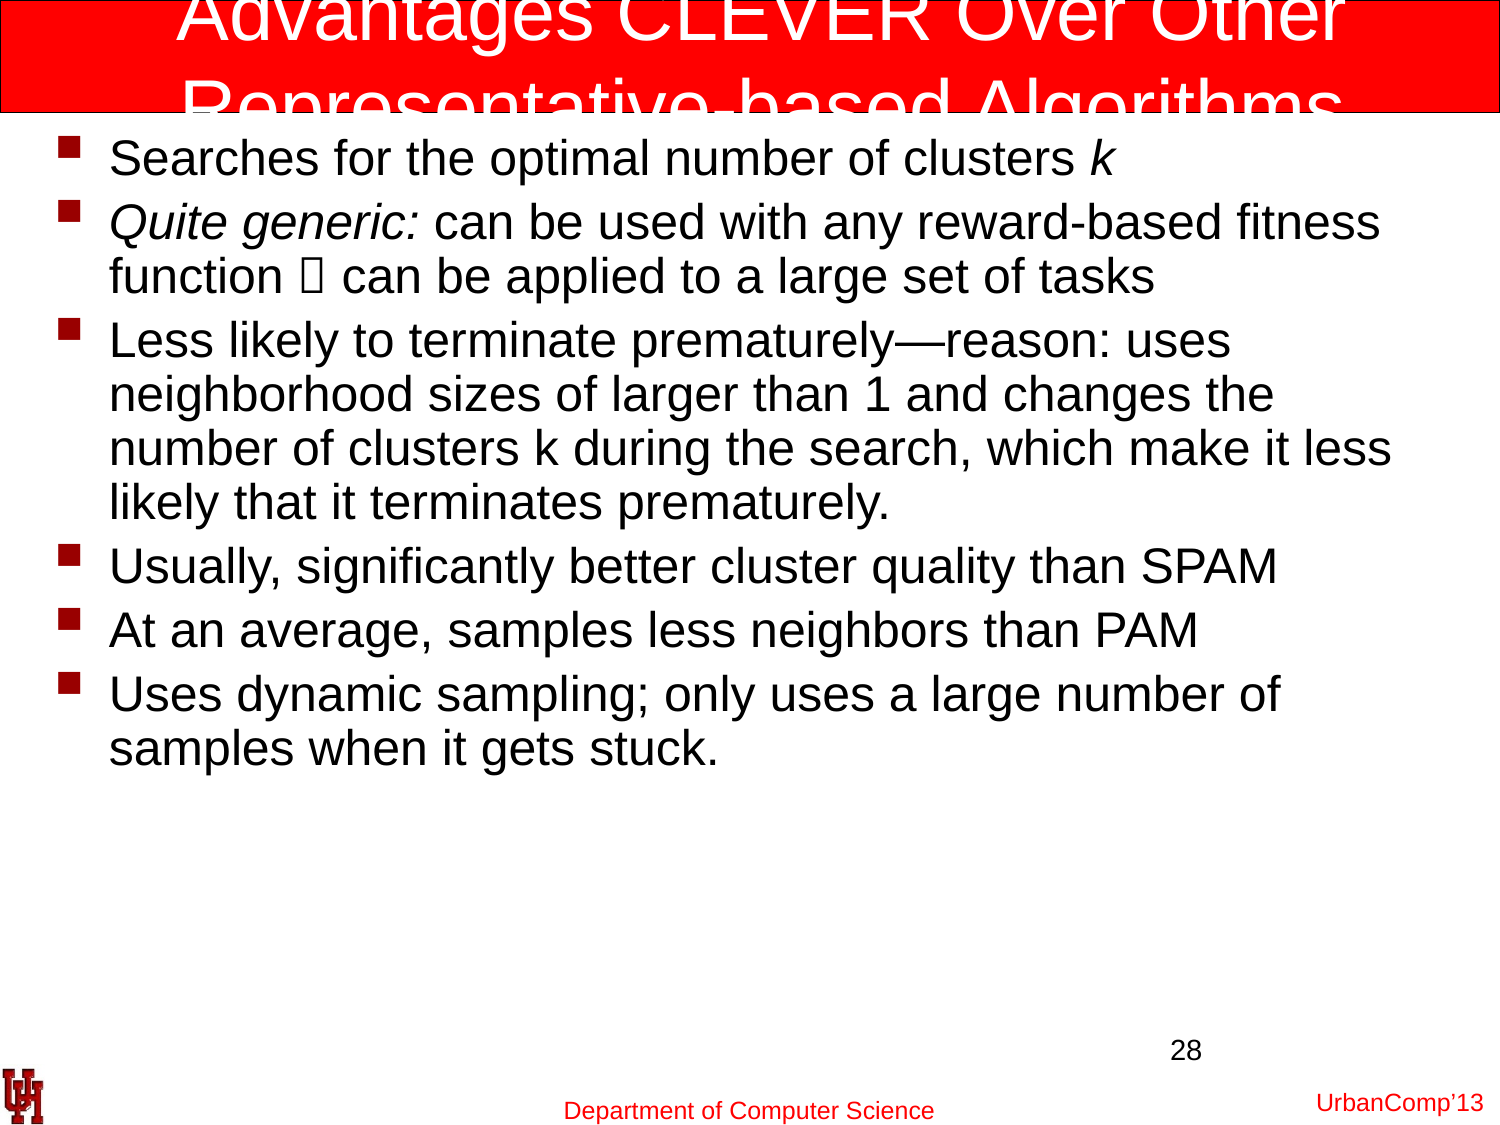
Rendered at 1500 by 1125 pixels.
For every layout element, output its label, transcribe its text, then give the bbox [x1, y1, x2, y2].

title Advantages CLEVER Over Other Representative-based Algorithms [87, 0, 1438, 113]
picture [0, 1064, 45, 1125]
slide_number 28 [1155, 1063, 1468, 1100]
list Searches for the optimal number of clusters k Quite generic: can be used with any reward-based fitness function  can be applied to a large set of tasks Less likely to terminate prematurely—reason: uses neighborhood sizes of larger than 1 and changes the number of clusters k during the search, which make it less likely that it terminates prematurely. Usually, significantly better cluster quality than SPAM At an average, samples less neighbors than PAM Uses dynamic sampling; only uses a large number of samples when it gets stuck. [37, 125, 1469, 1063]
